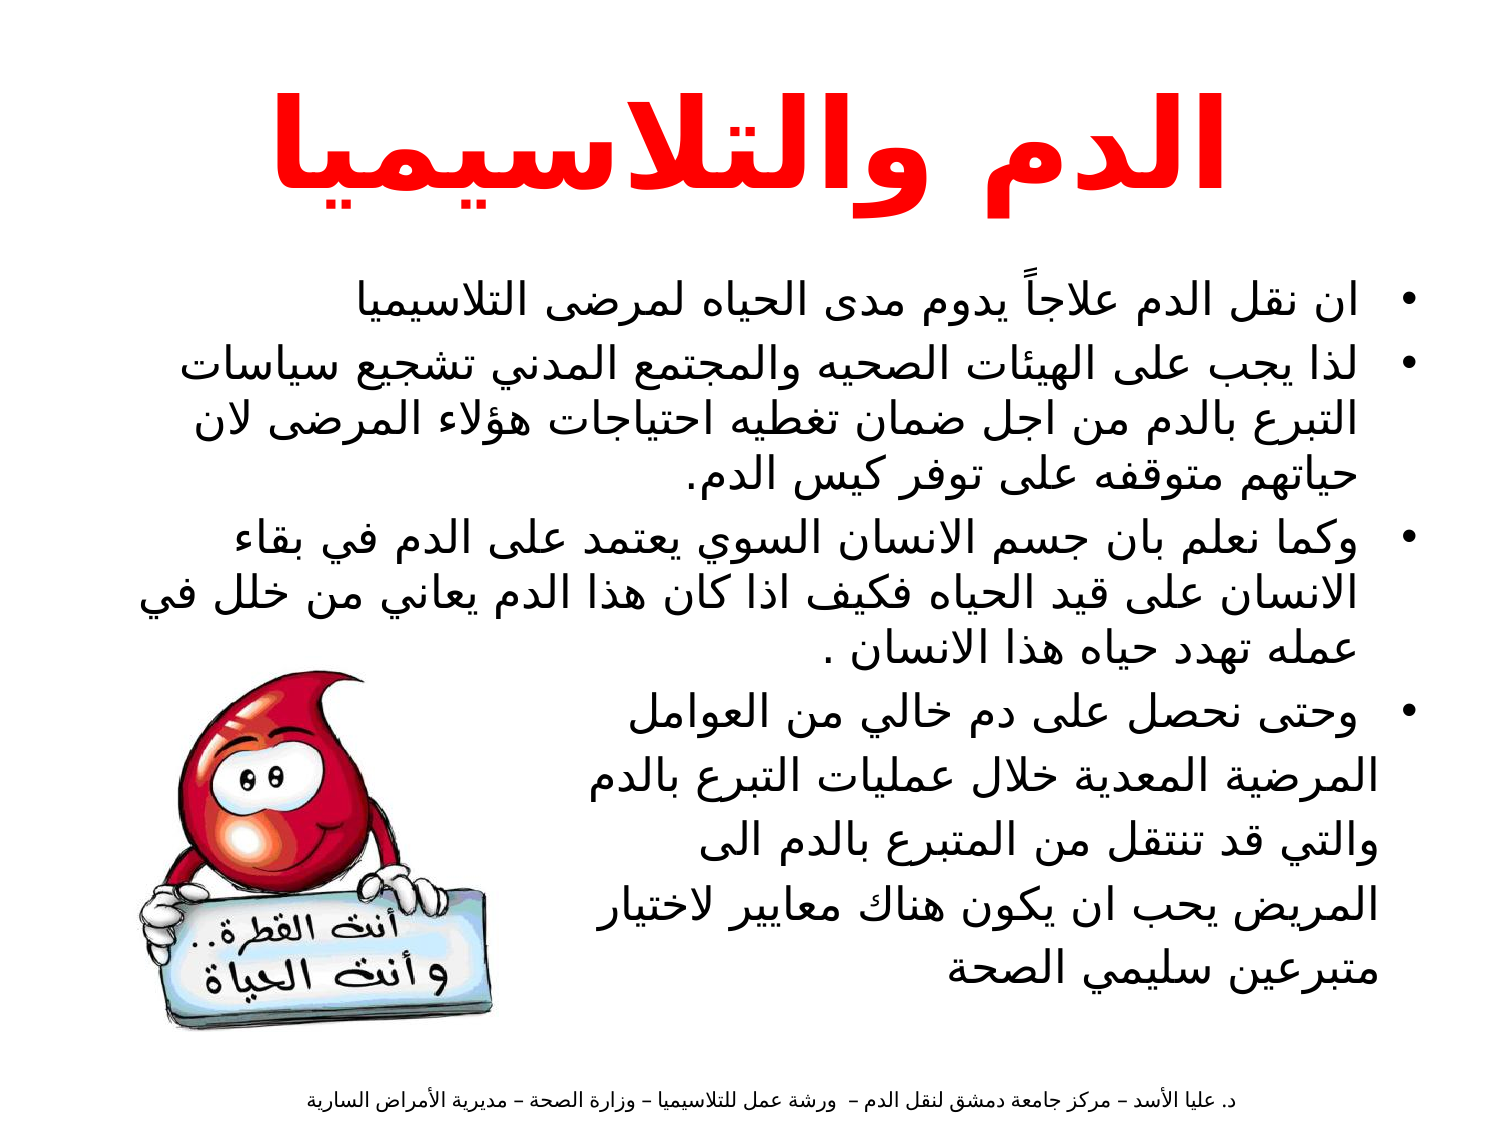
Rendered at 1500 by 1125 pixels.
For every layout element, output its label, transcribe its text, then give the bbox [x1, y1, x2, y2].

picture [128, 655, 499, 1032]
list ان نقل الدم علاجاً يدوم مدى الحياه لمرضى التلاسيميا لذا يجب على الهيئات الصحيه والمجتمع المدني تشجيع سياسات التبرع بالدم من اجل ضمان تغطيه احتياجات هؤلاء المرضى لان حياتهم متوقفه على توفر كيس الدم. وكما نعلم بان جسم الانسان السوي يعتمد على الدم في بقاء الانسان على قيد الحياه فكيف اذا كان هذا الدم يعاني من خلل في عمله تهدد حياه هذا الانسان . وحتى نحصل على دم خالي من العوامل المرضية المعدية خلال عمليات التبرع بالدم والتي قد تنتقل من المتبرع بالدم الى المريض يحب ان يكون هناك معايير لاختيار متبرعين سليمي الصحة [75, 262, 1425, 1005]
footer د. عليا الأسد – مركز جامعة دمشق لنقل الدم – ورشة عمل للتلاسيميا – وزارة الصحة – مديرية الأمراض السارية [119, 1069, 1424, 1125]
title الدم والتلاسيميا [75, 45, 1425, 233]
